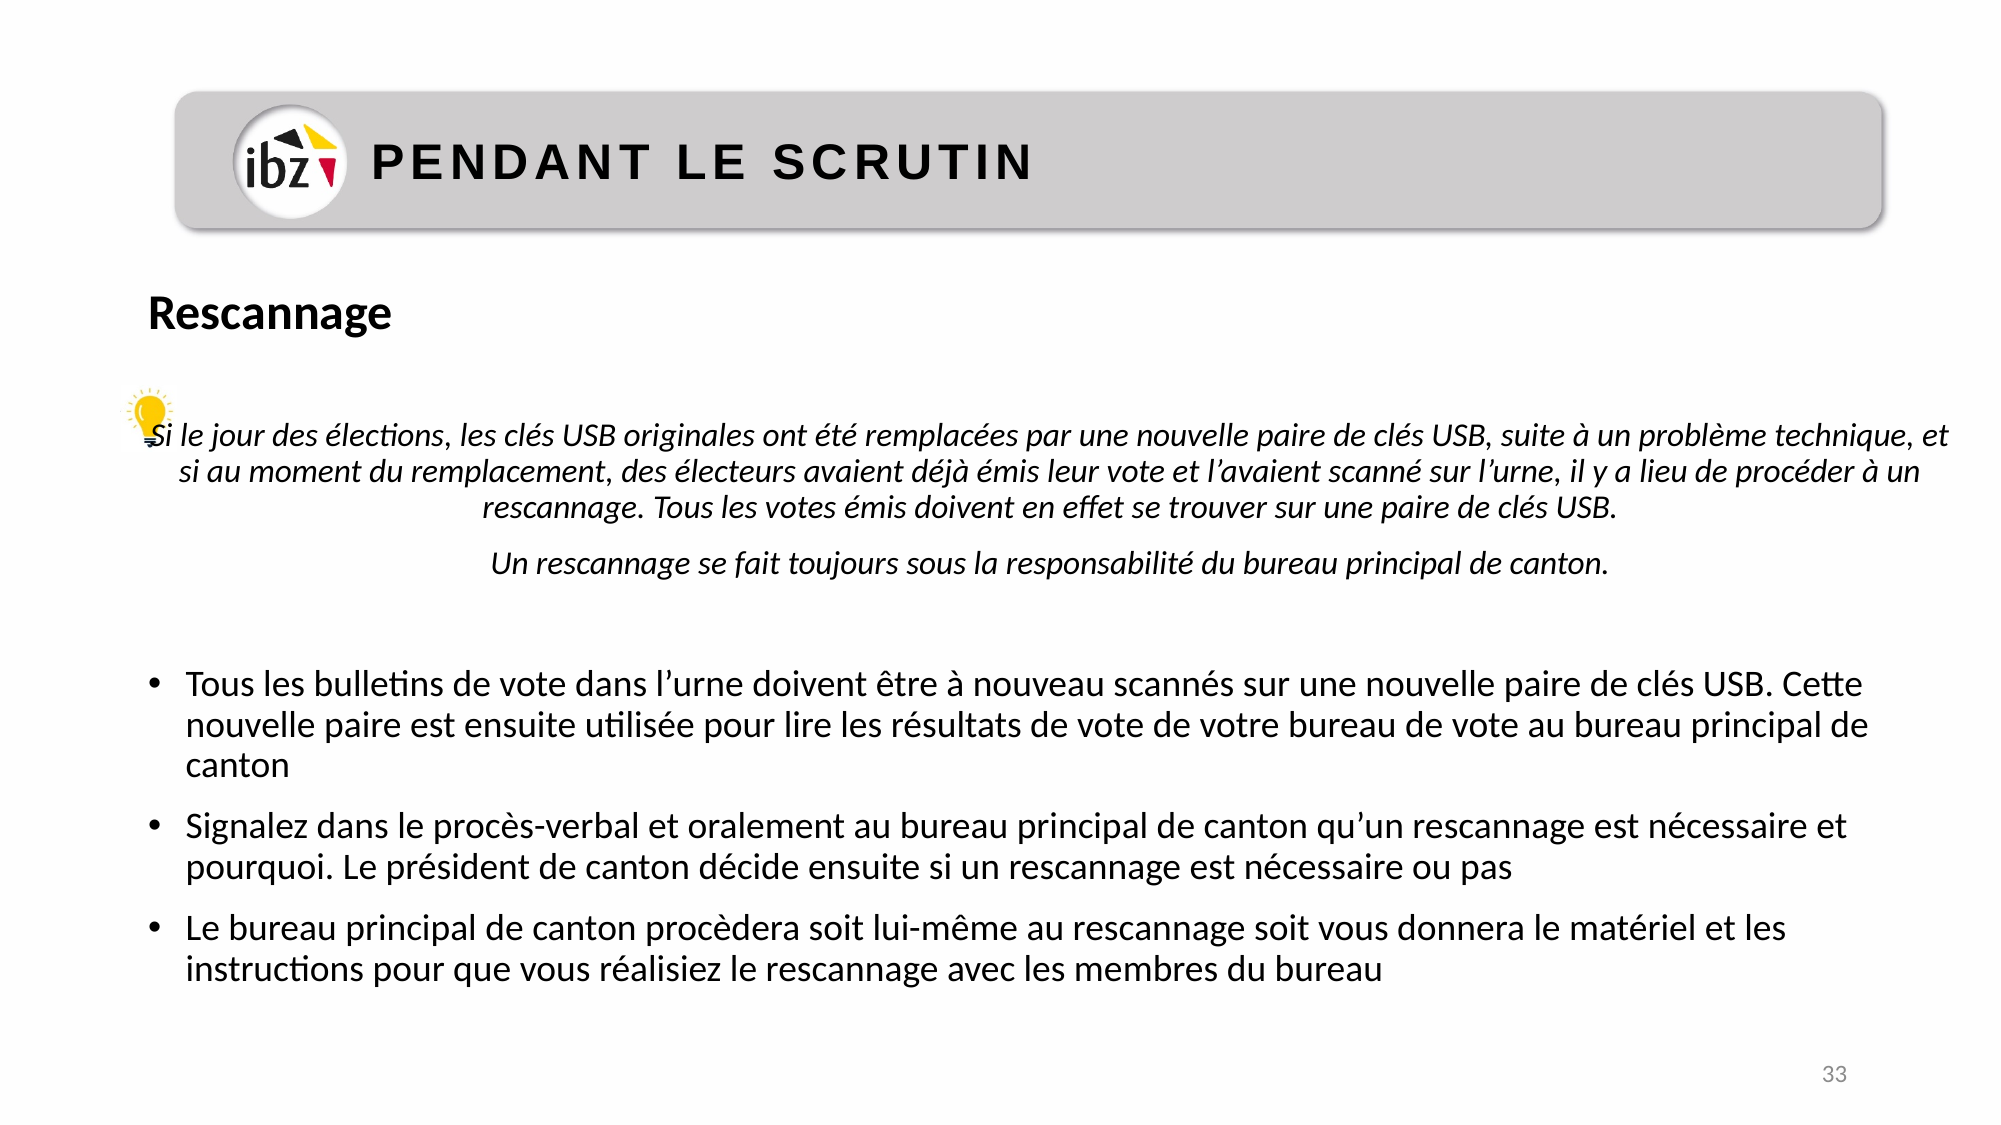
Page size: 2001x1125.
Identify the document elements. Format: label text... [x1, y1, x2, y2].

picture [120, 384, 177, 452]
picture [168, 85, 1894, 241]
list Rescannage Si le jour des élections, les clés USB originales ont été remplacées par une nouvelle paire de clés USB, suite à un problème technique, et si au moment du remplacement, des électeurs avaient déjà émis leur vote et l’avaient scanné sur l’urne, il y a lieu de procéder à un rescannage. Tous les votes émis doivent en effet se trouver sur une paire de clés USB. Un rescannage se fait toujours sous la responsabilité du bureau principal de canton. Tous les bulletins de vote dans l’urne doivent être à nouveau scannés sur une nouvelle paire de clés USB. Cette nouvelle paire est ensuite utilisée pour lire les résultats de vote de votre bureau de vote au bureau principal de canton Signalez dans le procès-verbal et oralement au bureau principal de canton qu’un rescannage est nécessaire et pourquoi. Le président de canton décide ensuite si un rescannage est nécessaire ou pas Le bureau principal de canton procèdera soit lui-même au rescannage soit vous donnera le matériel et les instructions pour que vous réalisiez le rescannage avec les membres du bureau [133, 278, 1970, 1125]
slide_number 33 [1412, 1042, 1863, 1103]
